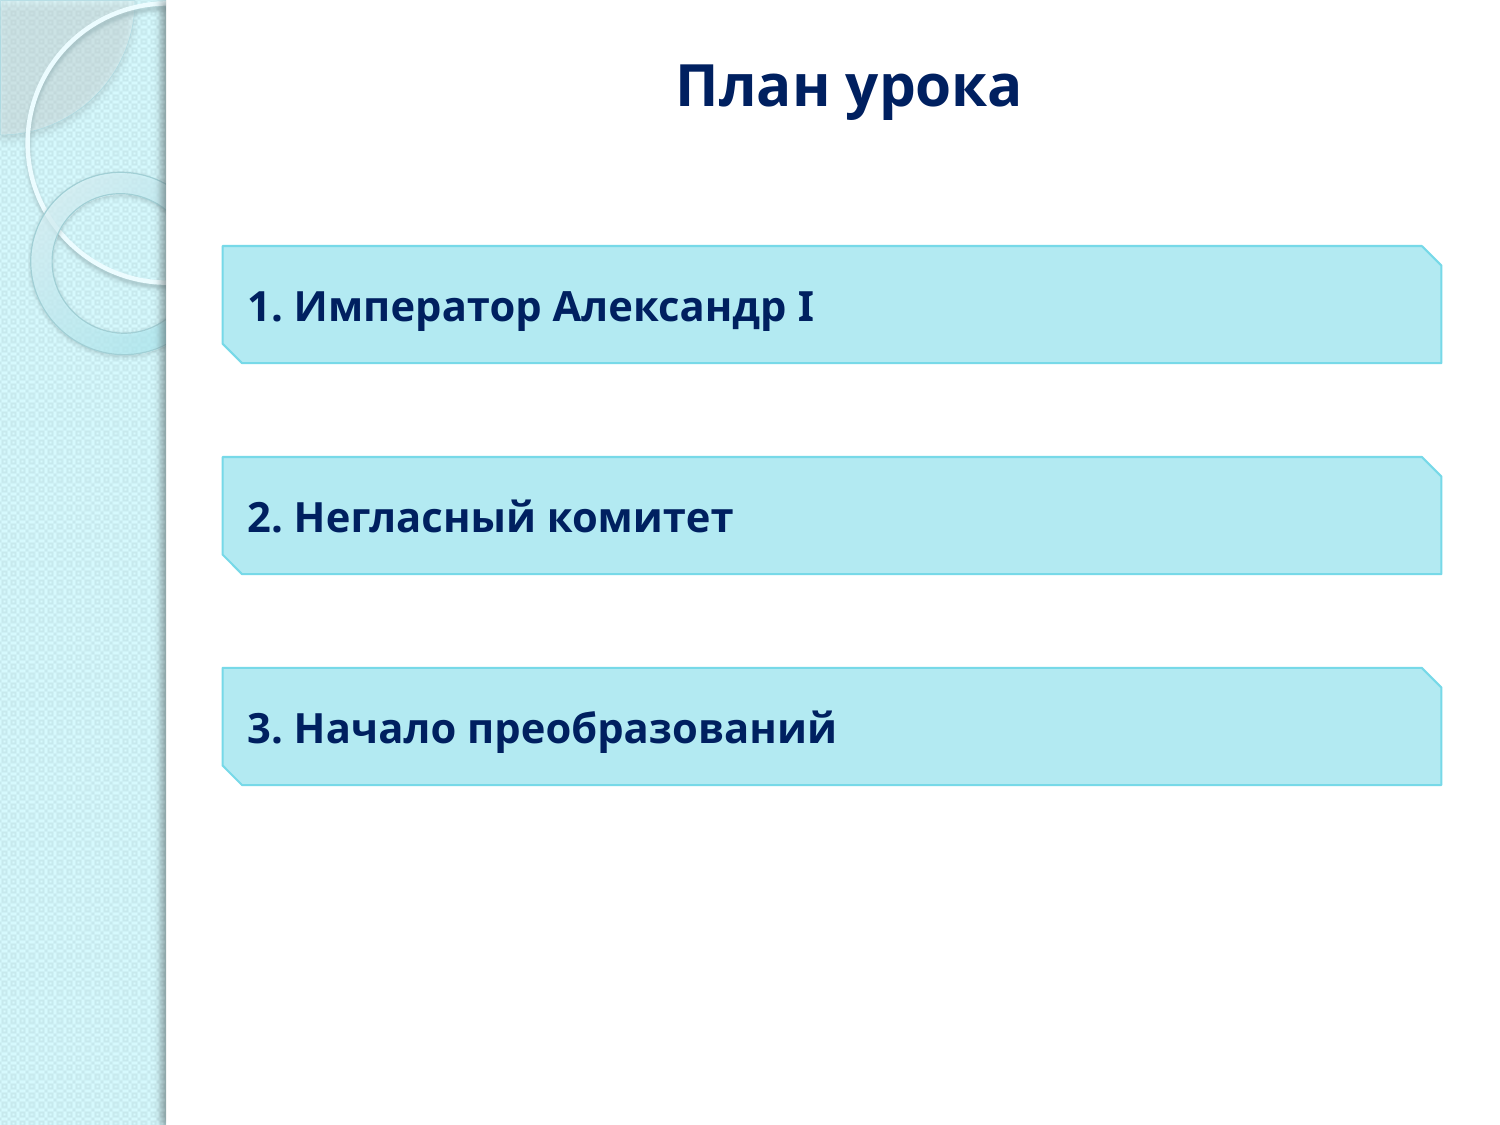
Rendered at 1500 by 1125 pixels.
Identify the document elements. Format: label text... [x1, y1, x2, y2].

text_box 3. Начало преобразований [220, 665, 1444, 788]
text_box 2. Негласный комитет [220, 454, 1444, 577]
title План урока [234, 23, 1465, 143]
text_box 1. Император Александр I [220, 243, 1444, 366]
